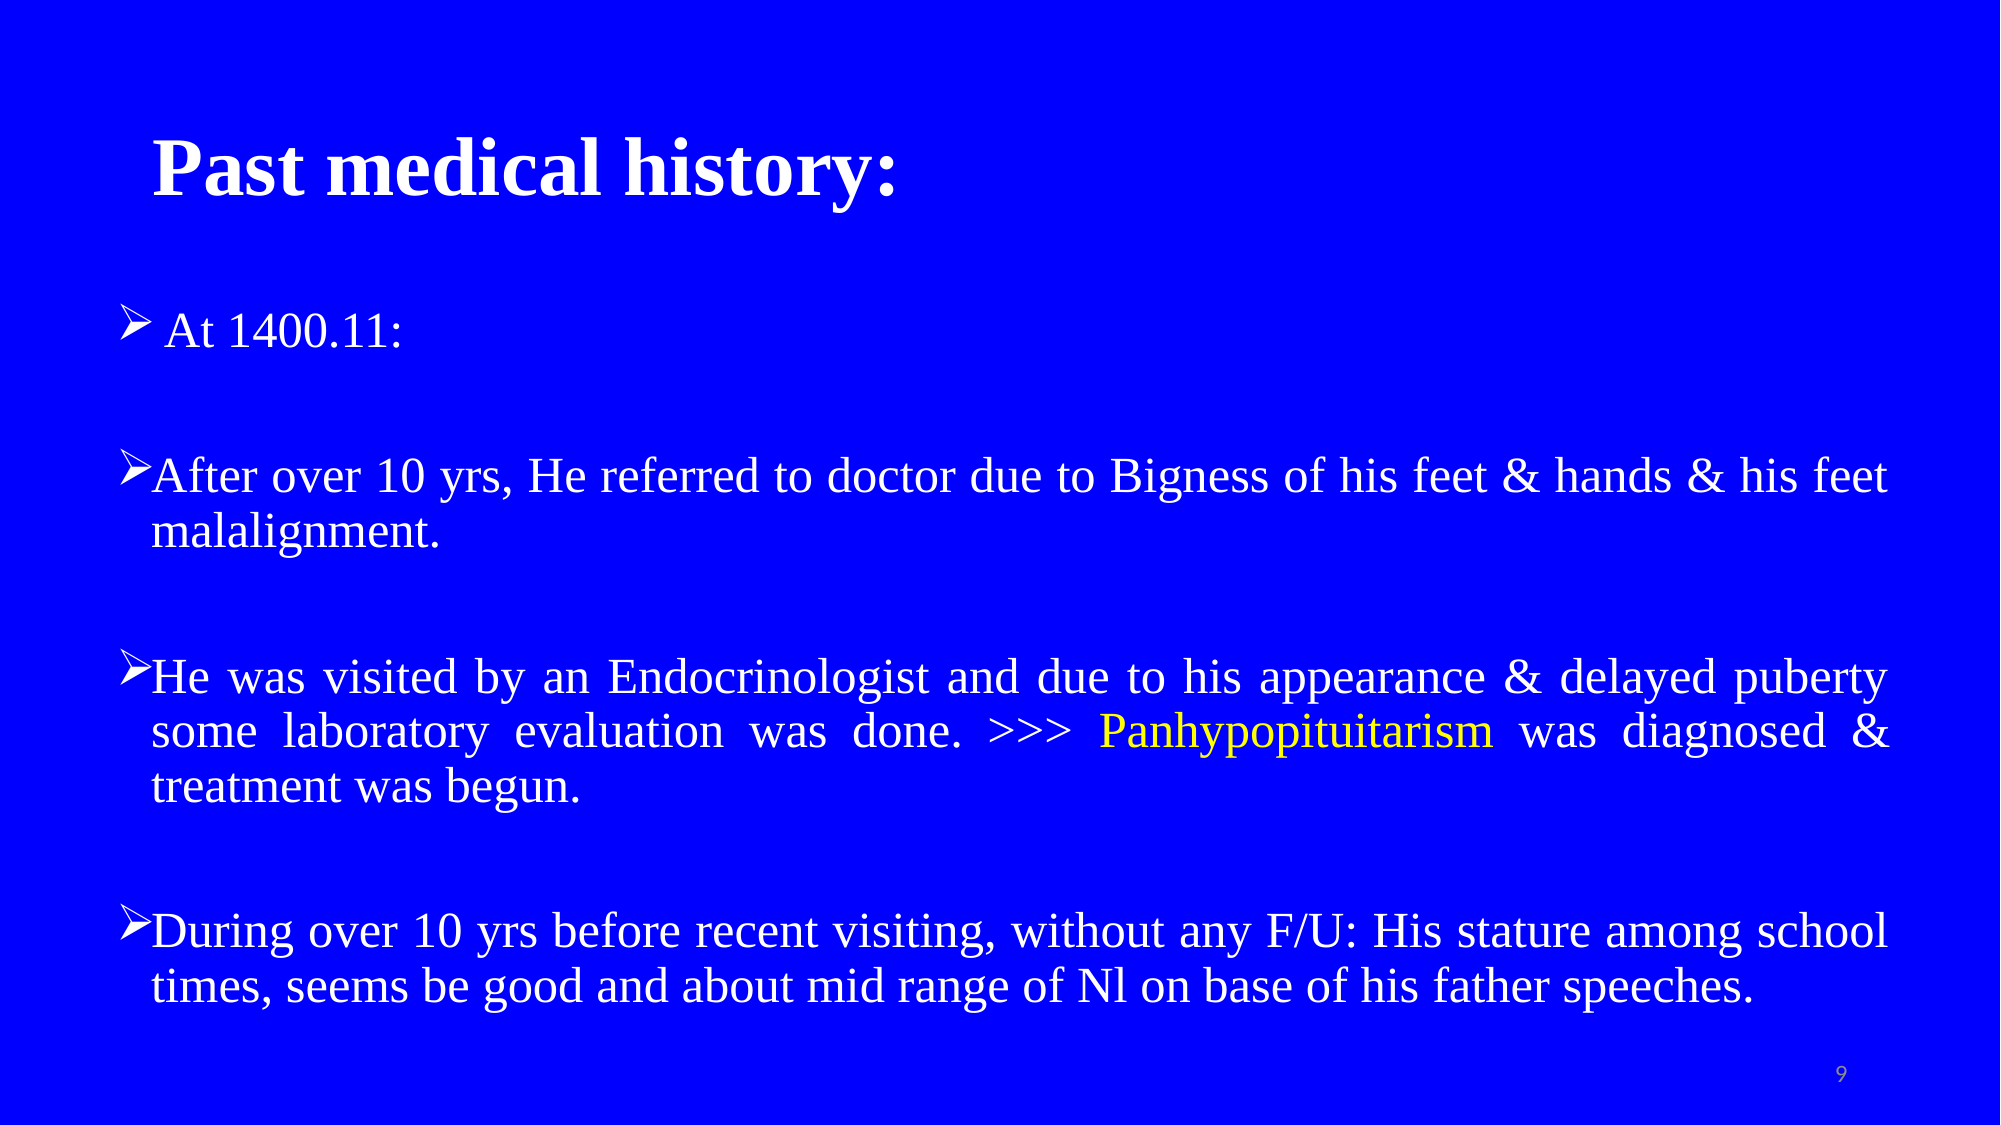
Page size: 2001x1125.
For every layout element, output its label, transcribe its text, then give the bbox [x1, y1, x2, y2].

list At 1400.11: After over 10 yrs, He referred to doctor due to Bigness of his feet & hands & his feet malalignment. He was visited by an Endocrinologist and due to his appearance & delayed puberty some laboratory evaluation was done. >>> Panhypopituitarism was diagnosed & treatment was begun. During over 10 yrs before recent visiting, without any F/U: His stature among school times, seems be good and about mid range of Nl on base of his father speeches. [101, 296, 1906, 1040]
title Past medical history: [137, 59, 1863, 278]
slide_number 9 [1412, 1042, 1863, 1103]
